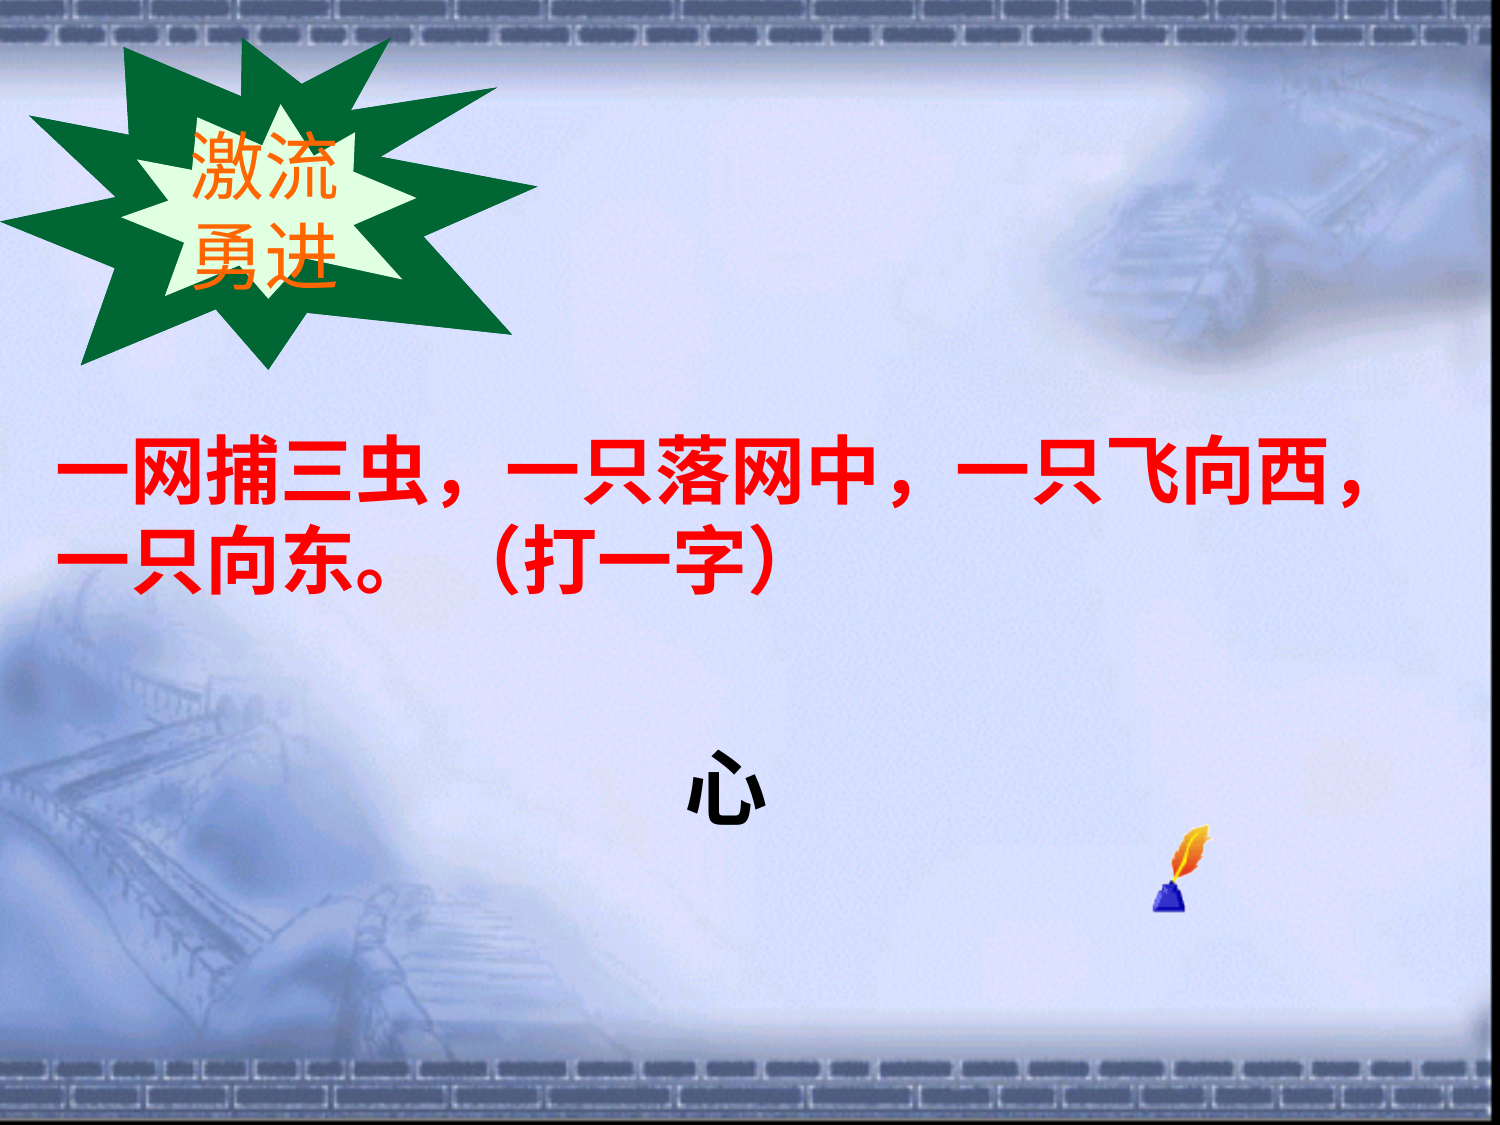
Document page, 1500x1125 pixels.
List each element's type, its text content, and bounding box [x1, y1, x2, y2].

text_box 心 [670, 729, 848, 844]
picture [0, 0, 1500, 1125]
text_box 一网捕三虫，一只落网中，一只飞向西，一只向东。 （打一字） [41, 416, 1477, 972]
